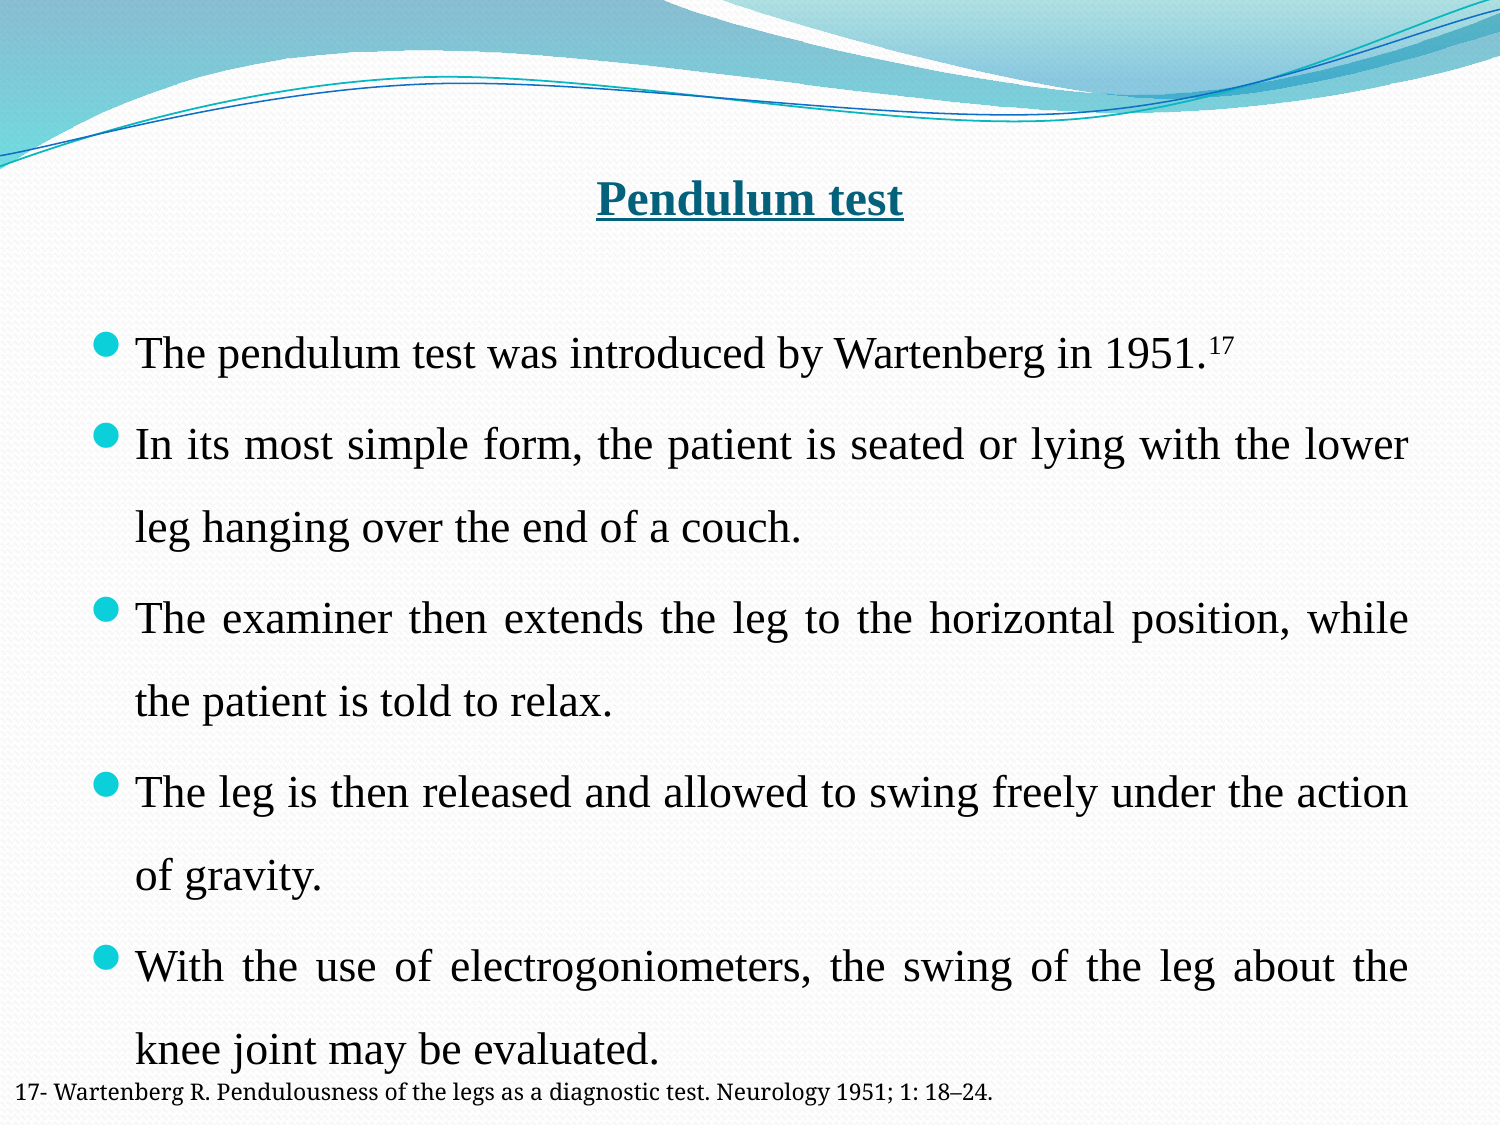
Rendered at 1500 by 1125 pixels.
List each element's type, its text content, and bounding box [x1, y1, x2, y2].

title Pendulum test [75, 115, 1425, 225]
text_box 17- Wartenberg R. Pendulousness of the legs as a diagnostic test. Neurology 1951; 1: 18–24. [0, 1070, 1500, 1113]
list The pendulum test was introduced by Wartenberg in 1951.17 In its most simple form, the patient is seated or lying with the lower leg hanging over the end of a couch. The examiner then extends the leg to the horizontal position, while the patient is told to relax. The leg is then released and allowed to swing freely under the action of gravity. With the use of electrogoniometers, the swing of the leg about the knee joint may be evaluated. [75, 287, 1425, 1038]
